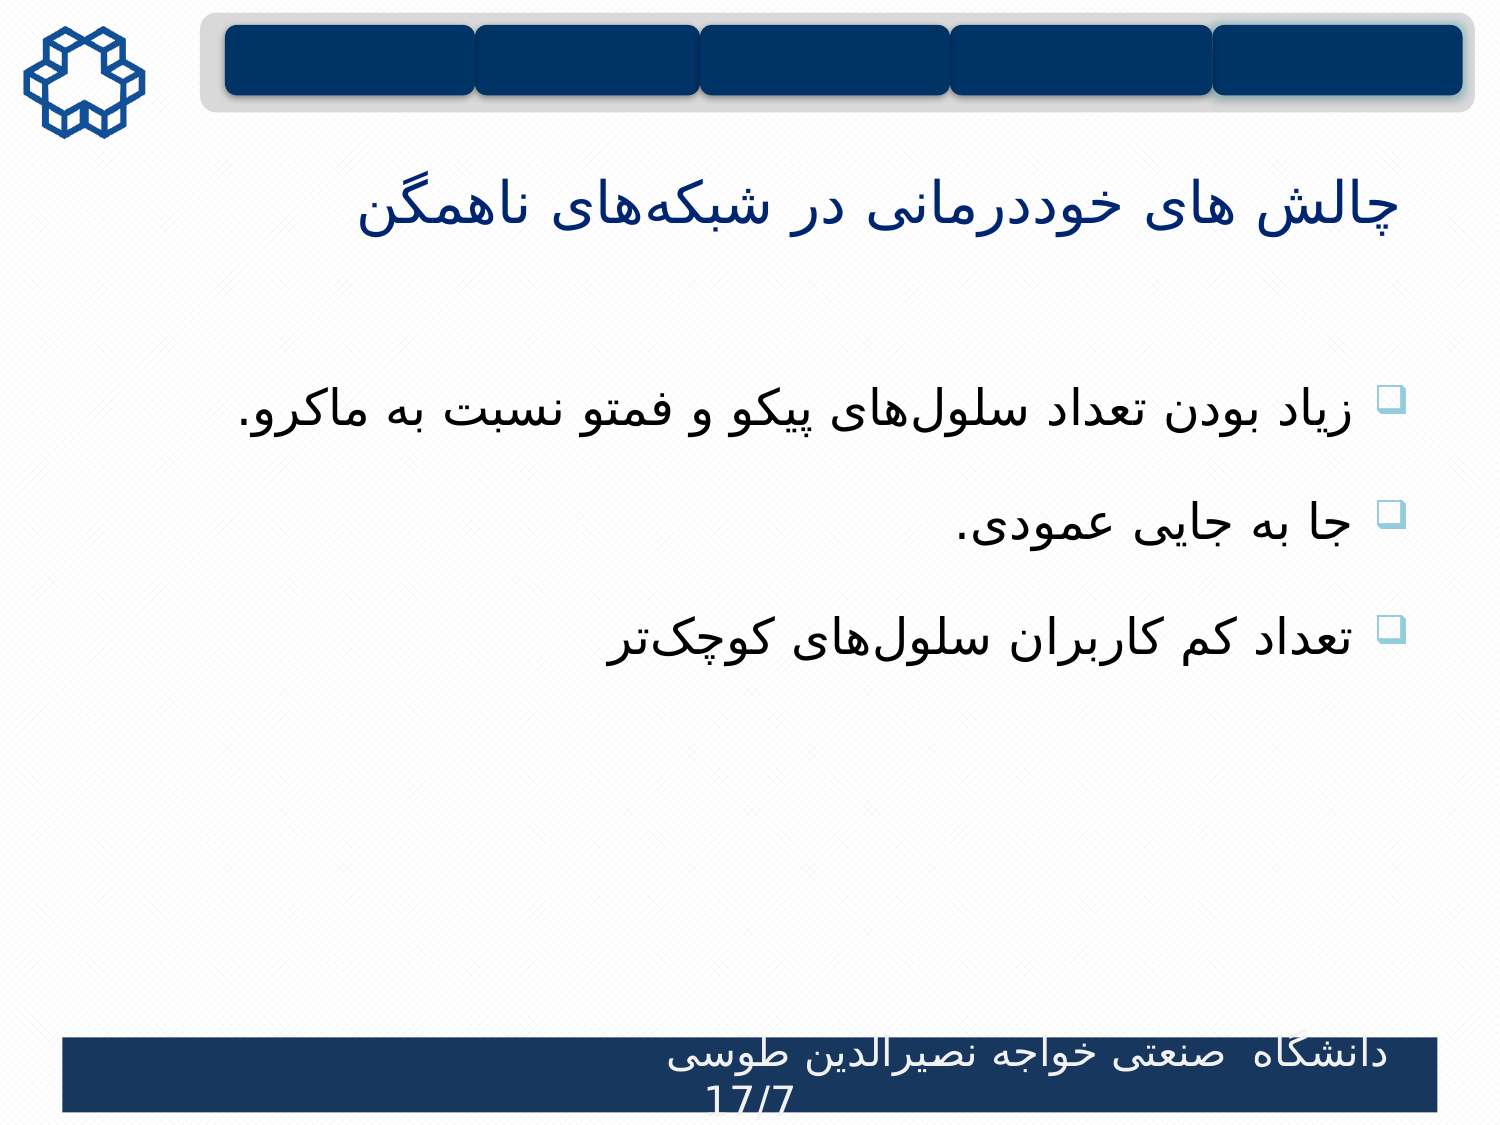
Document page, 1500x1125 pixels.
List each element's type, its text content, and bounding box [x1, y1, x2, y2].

text_box مفاهیم اولیه [1213, 24, 1464, 97]
list زیاد بودن تعداد سلول‌های پیکو و فمتو نسبت به ماکرو. جا به جایی عمودی. تعداد کم کاربران سلول‌های کوچک‌تر [75, 337, 1425, 1005]
title چالش های خوددرمانی در شبکه‌های ناهمگن [83, 125, 1417, 275]
text_box رویکردهای حل مسأله [951, 24, 1214, 97]
text_box کارهای پیشین [699, 24, 951, 97]
text_box جمع‌بندی [476, 24, 698, 97]
text_box پیشنهاد‌ها [224, 24, 476, 97]
slide_number دانشگاه صنعتی خواجه نصیرالدین طوسی 17/7 [62, 1037, 1438, 1113]
text_box [197, 10, 1478, 115]
picture [17, 15, 152, 151]
